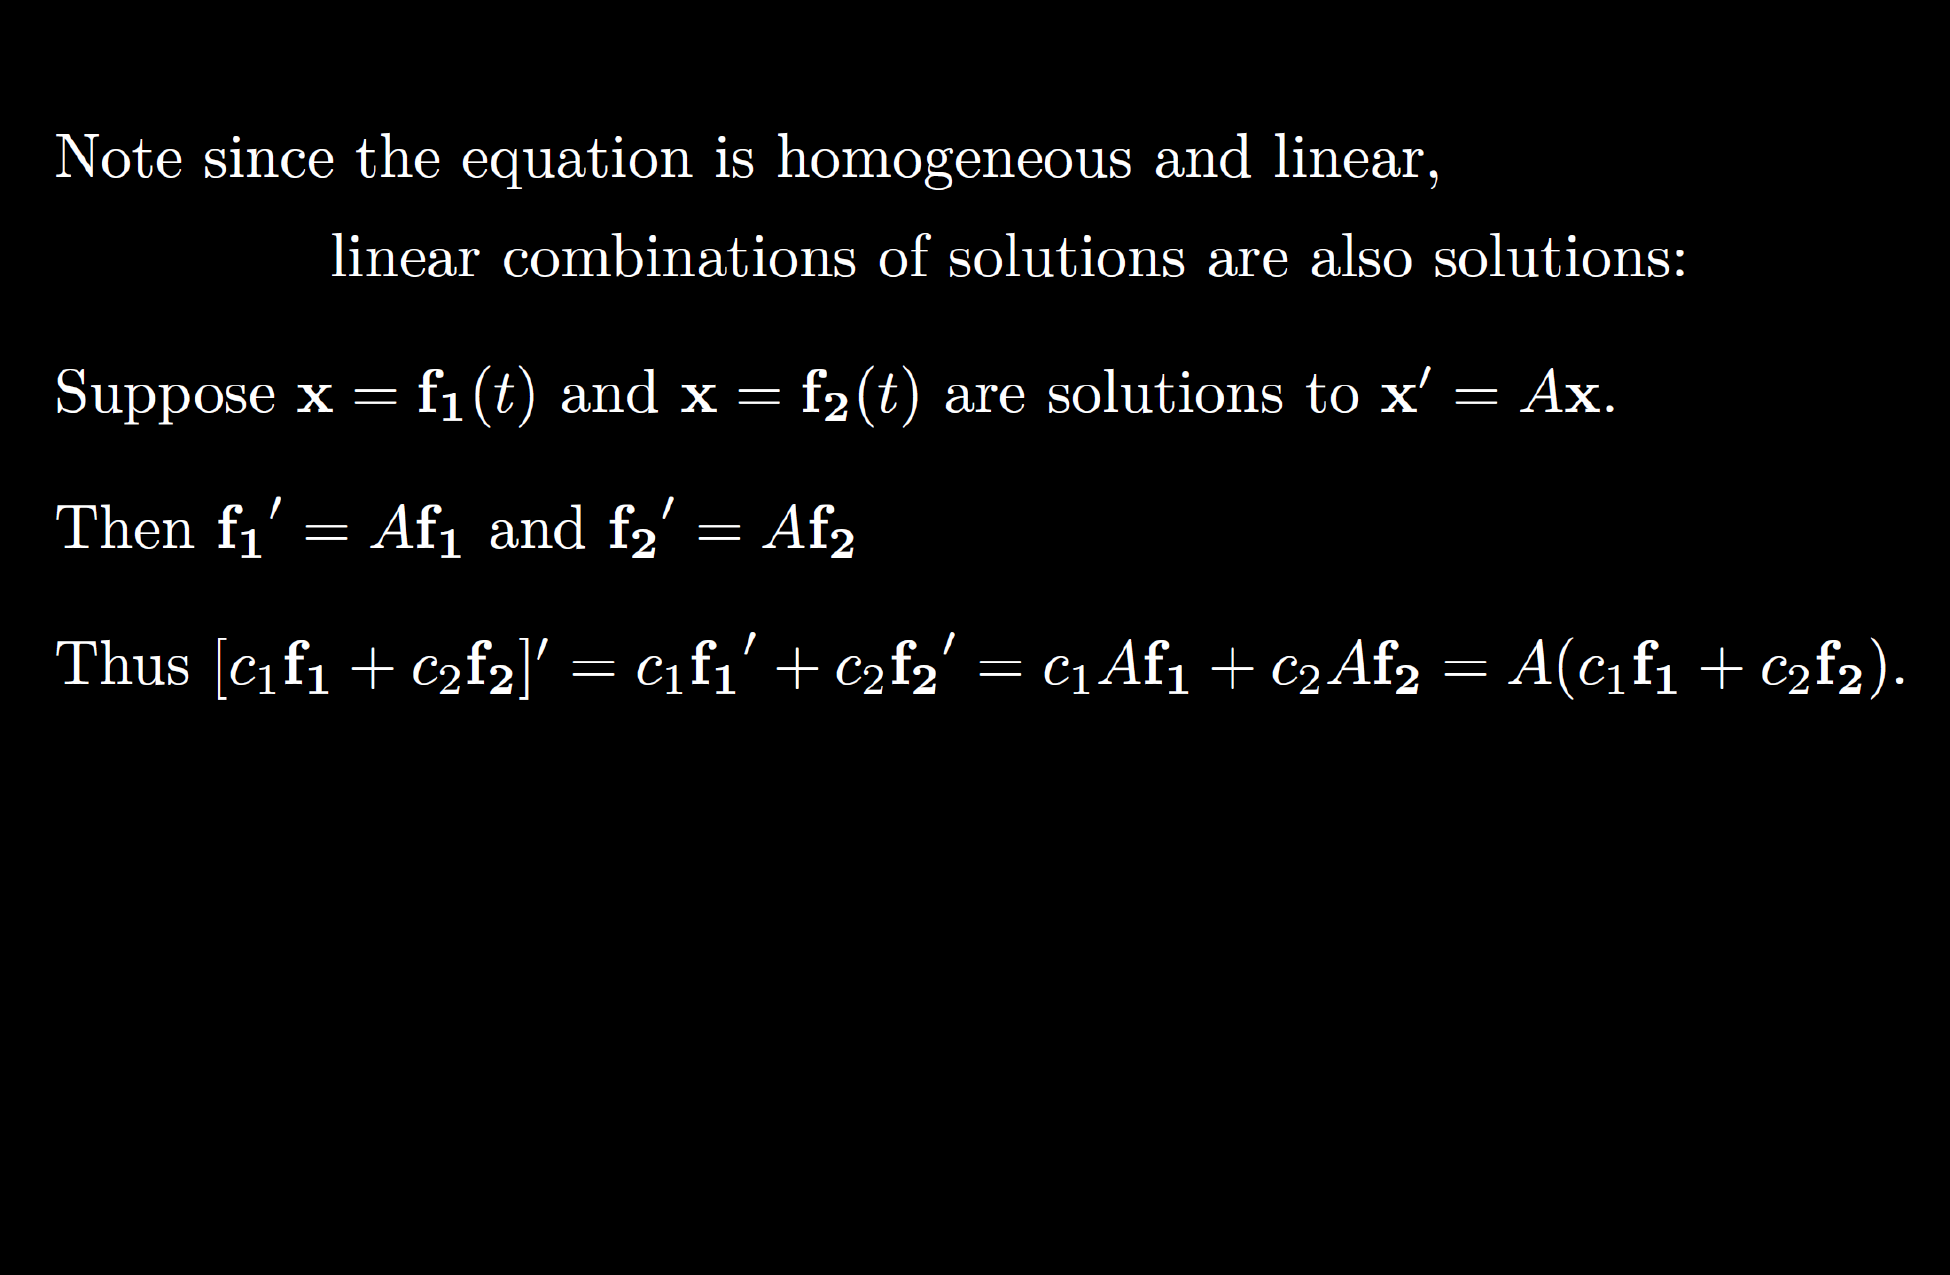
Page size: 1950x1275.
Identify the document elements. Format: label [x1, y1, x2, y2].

picture [0, 100, 1950, 718]
